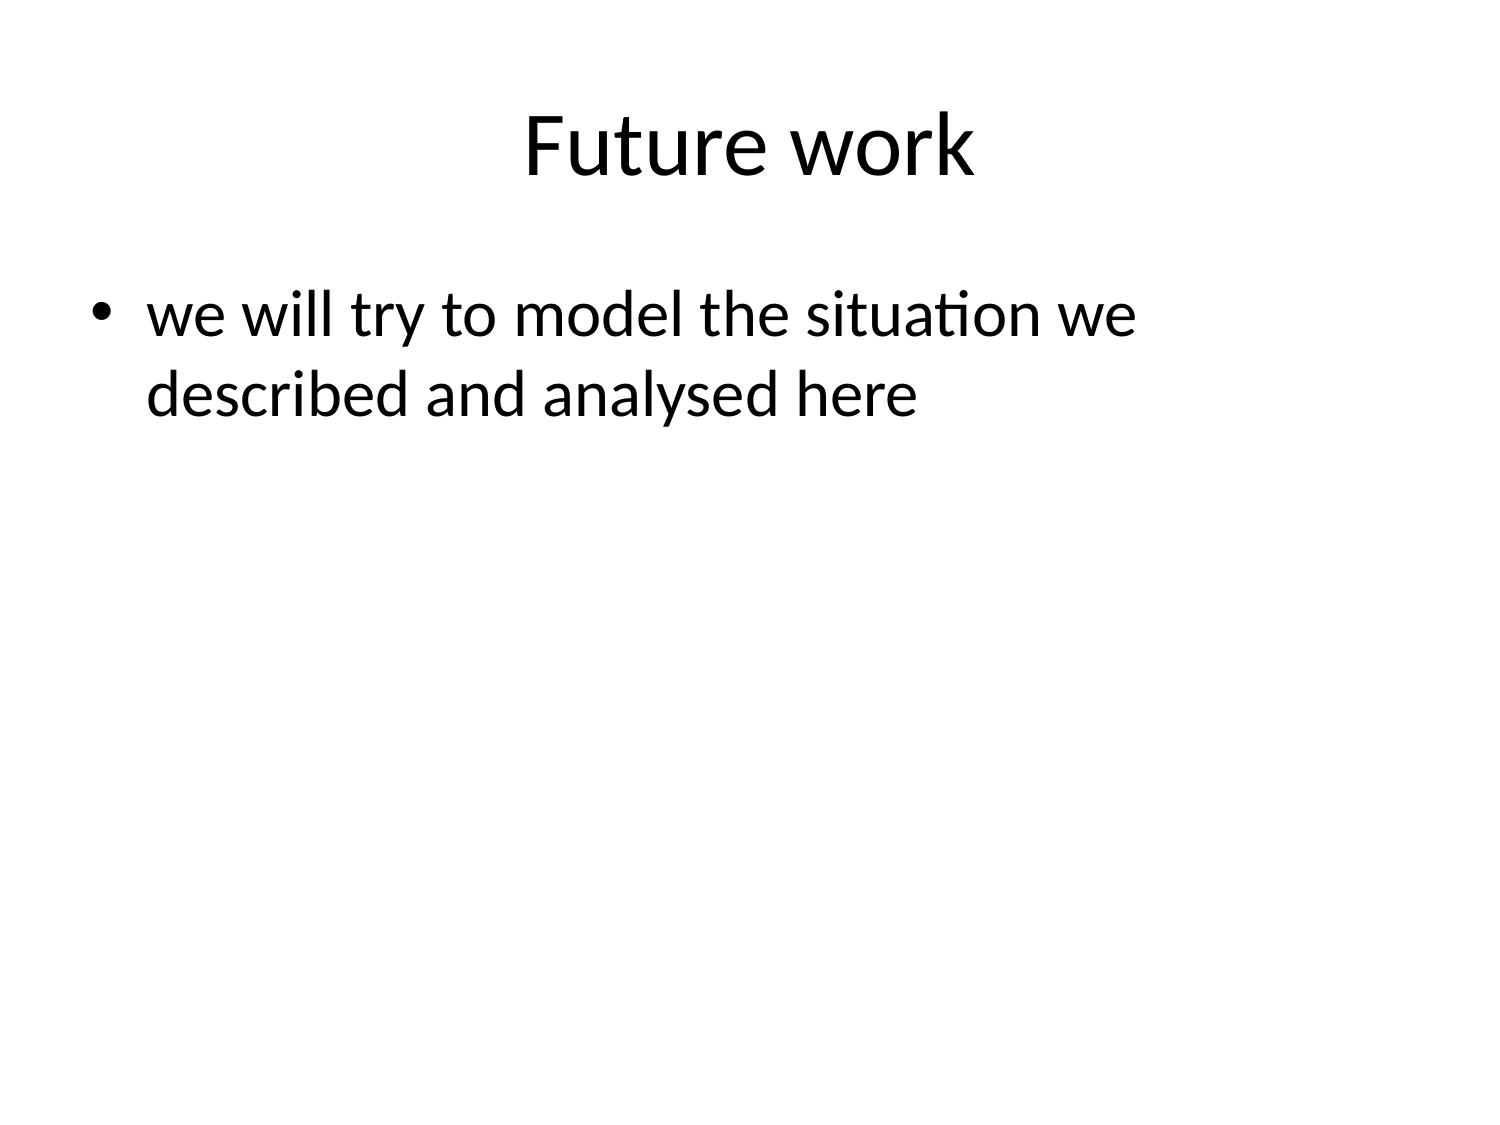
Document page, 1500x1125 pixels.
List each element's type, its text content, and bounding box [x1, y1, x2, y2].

list we will try to model the situation we described and analysed here [75, 262, 1425, 1005]
title Future work [75, 45, 1425, 233]
